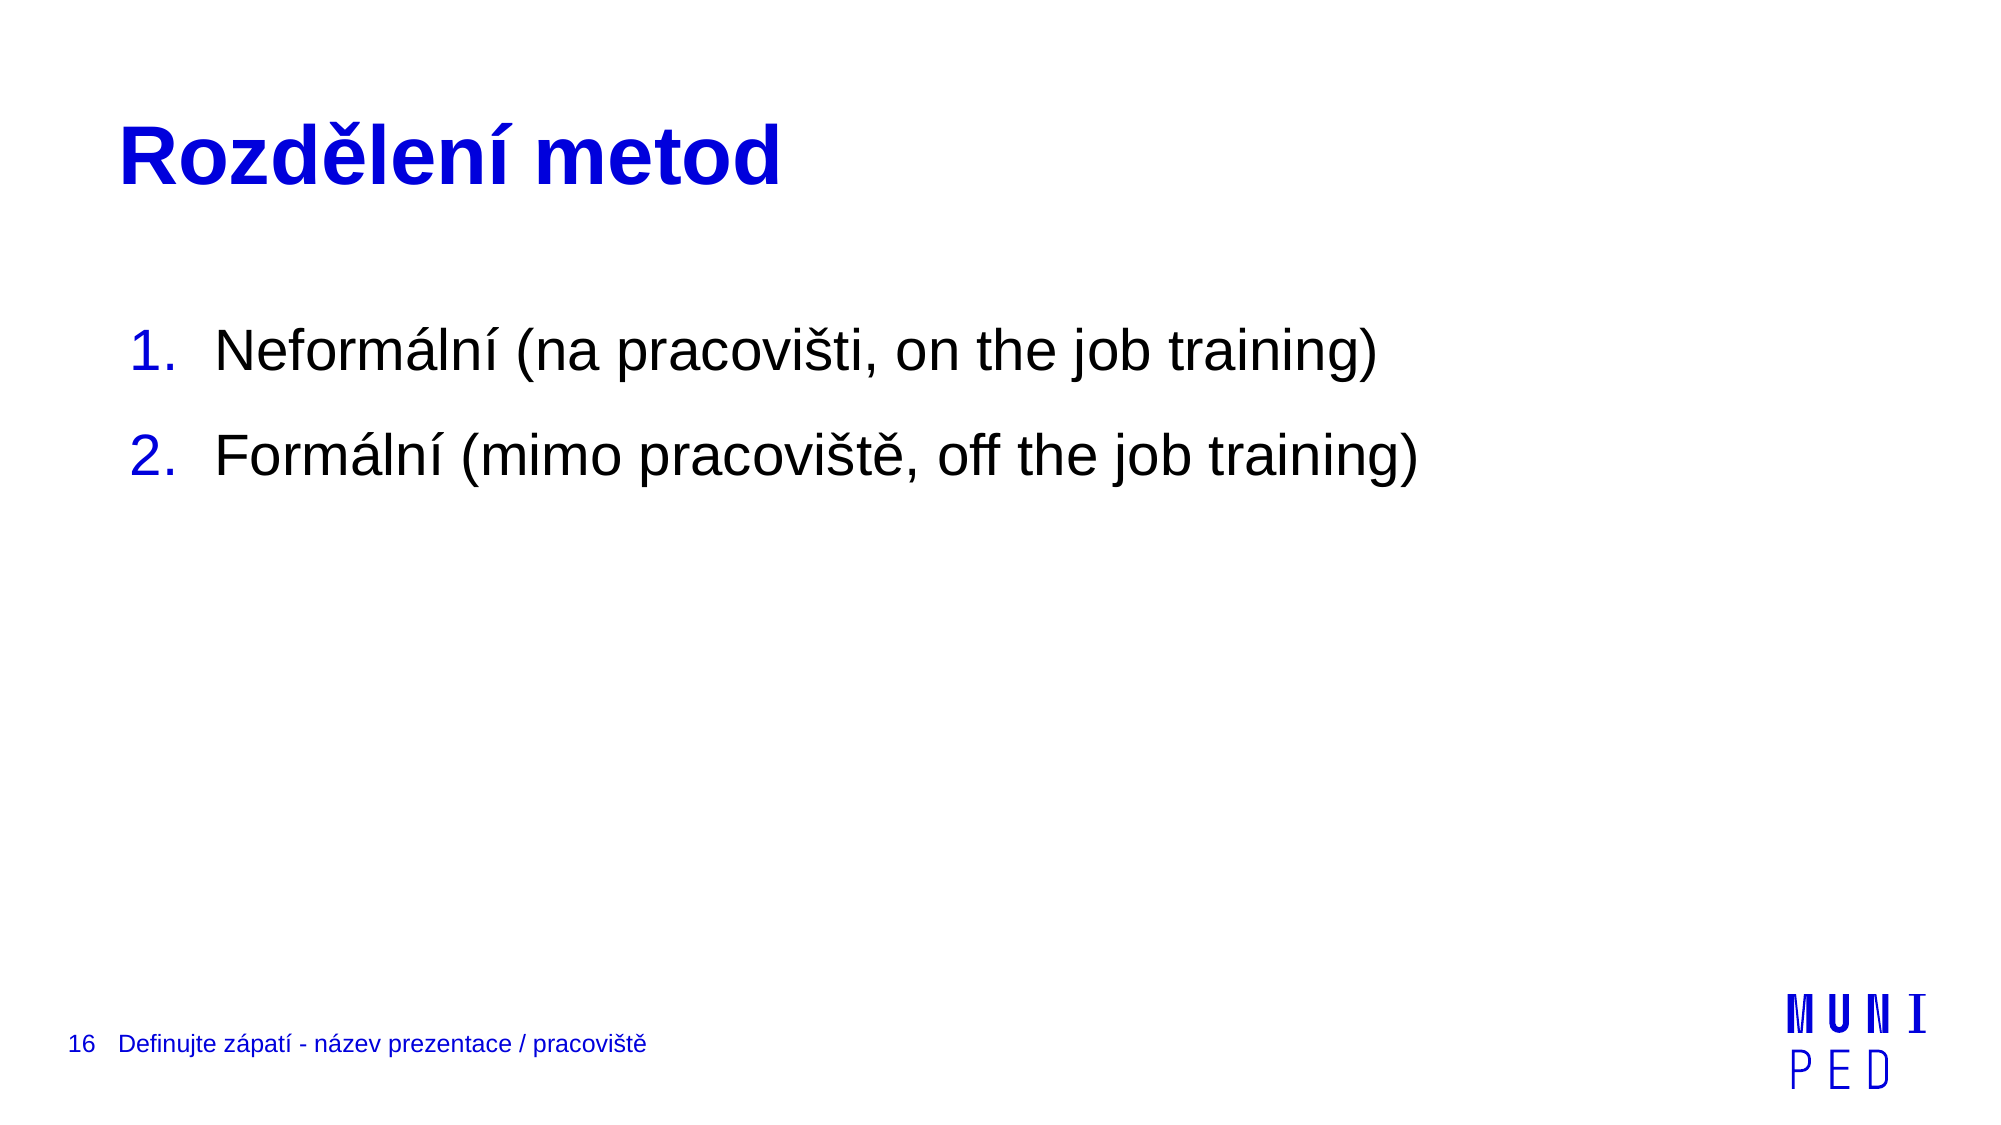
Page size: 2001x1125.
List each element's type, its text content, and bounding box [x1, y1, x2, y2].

slide_number 16 [67, 1021, 110, 1063]
title Rozdělení metod [118, 118, 1883, 193]
footer Definujte zápatí - název prezentace / pracoviště [118, 1021, 1418, 1063]
list Neformální (na pracovišti, on the job training) Formální (mimo pracoviště, off the job training) [118, 277, 1883, 957]
